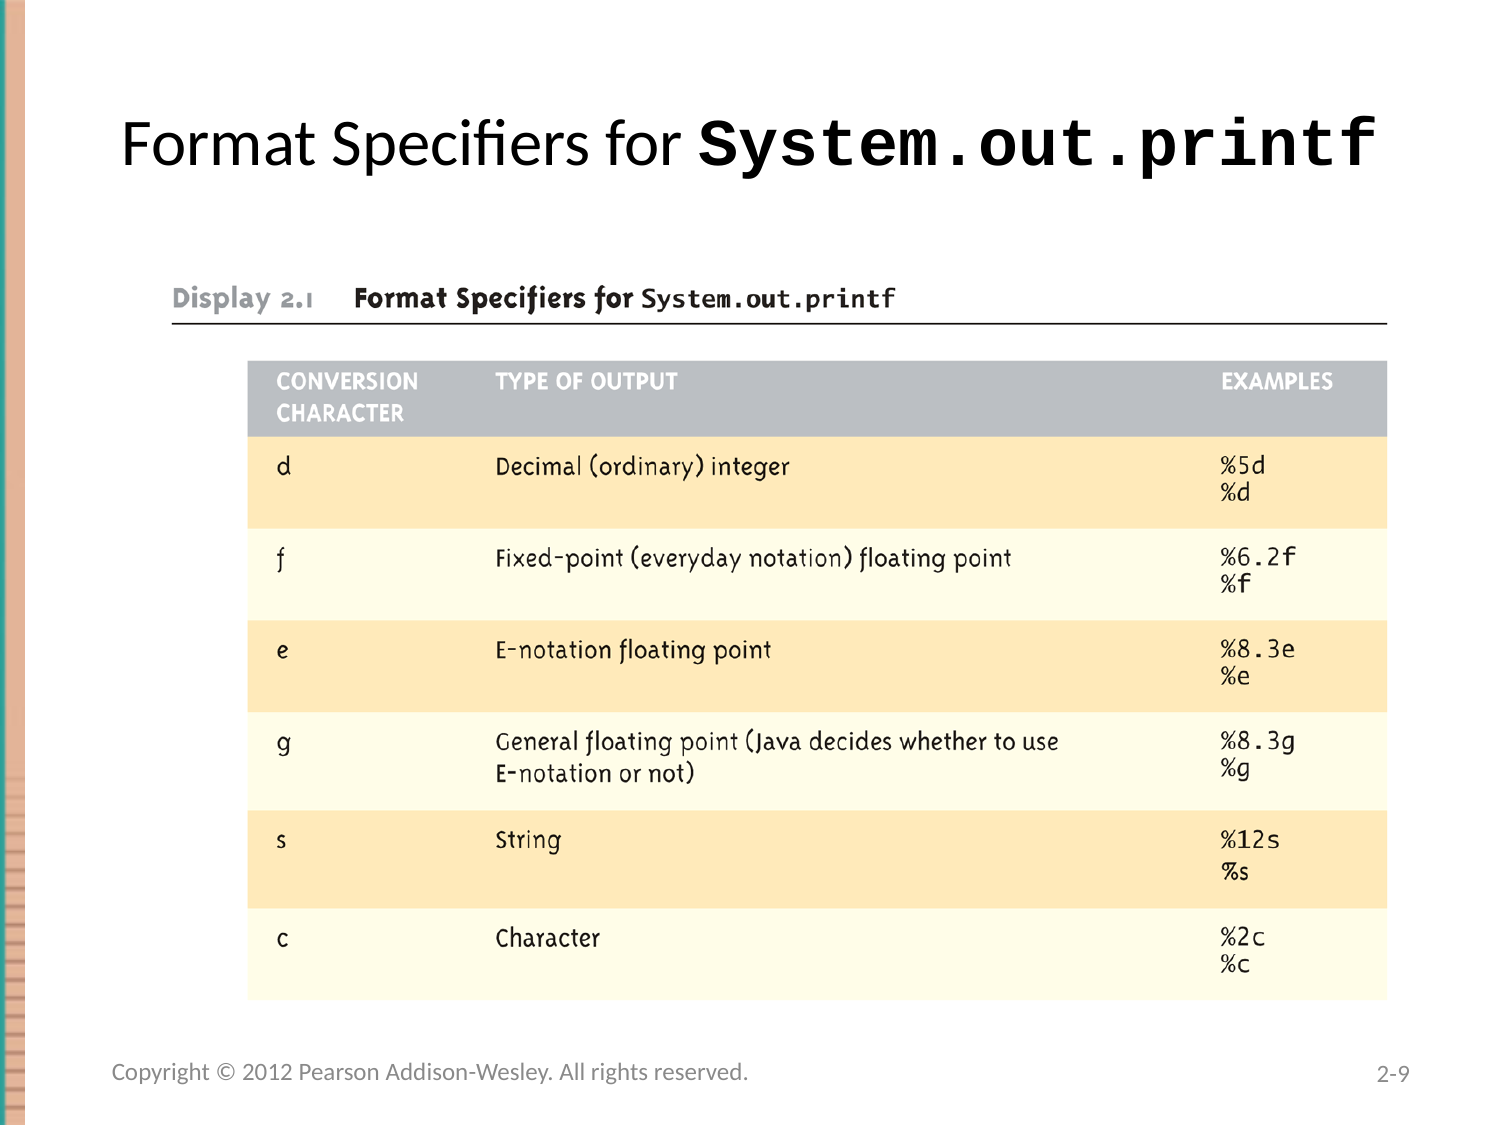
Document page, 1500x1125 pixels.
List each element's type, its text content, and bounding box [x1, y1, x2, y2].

picture [0, 0, 25, 1125]
slide_number 2-9 [1074, 1042, 1425, 1103]
footer Copyright © 2012 Pearson Addison-Wesley. All rights reserved. [75, 1040, 788, 1100]
title Format Specifiers for System.out.printf [74, 44, 1426, 233]
picture [141, 266, 1417, 1018]
